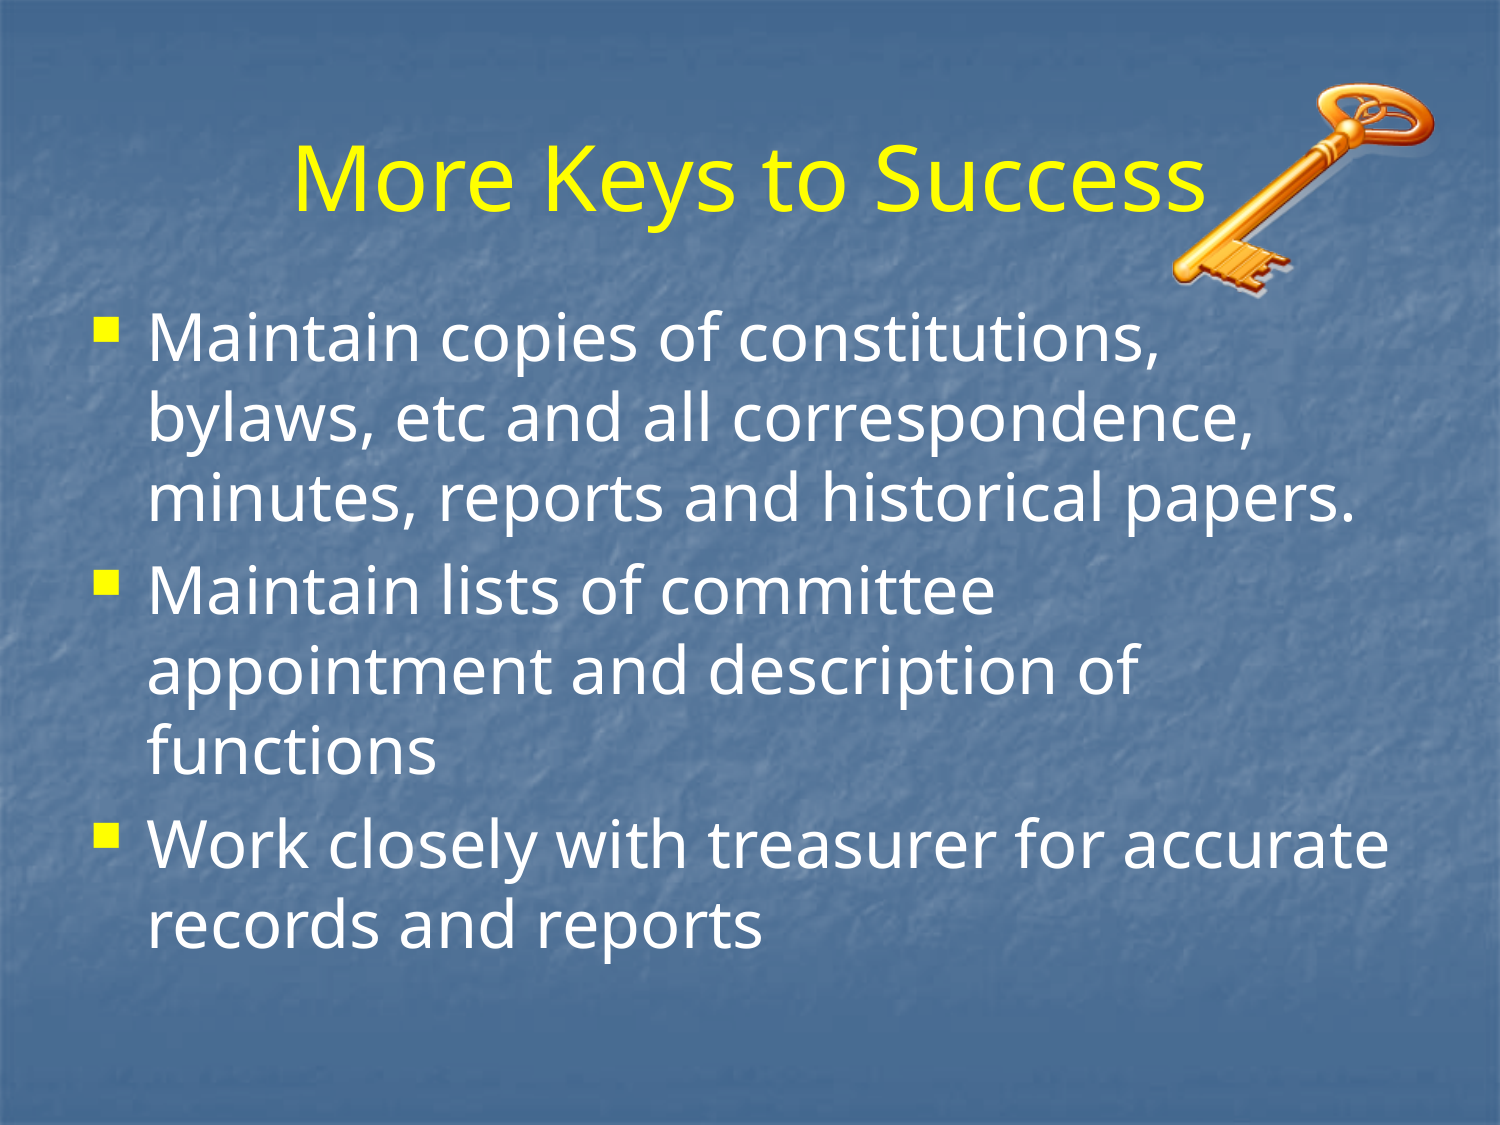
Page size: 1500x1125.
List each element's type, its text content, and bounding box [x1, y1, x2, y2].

list Maintain copies of constitutions, bylaws, etc and all correspondence, minutes, reports and historical papers. Maintain lists of committee appointment and description of functions Work closely with treasurer for accurate records and reports [74, 287, 1426, 1063]
title More Keys to Success [74, 62, 1157, 287]
picture [1162, 49, 1444, 332]
